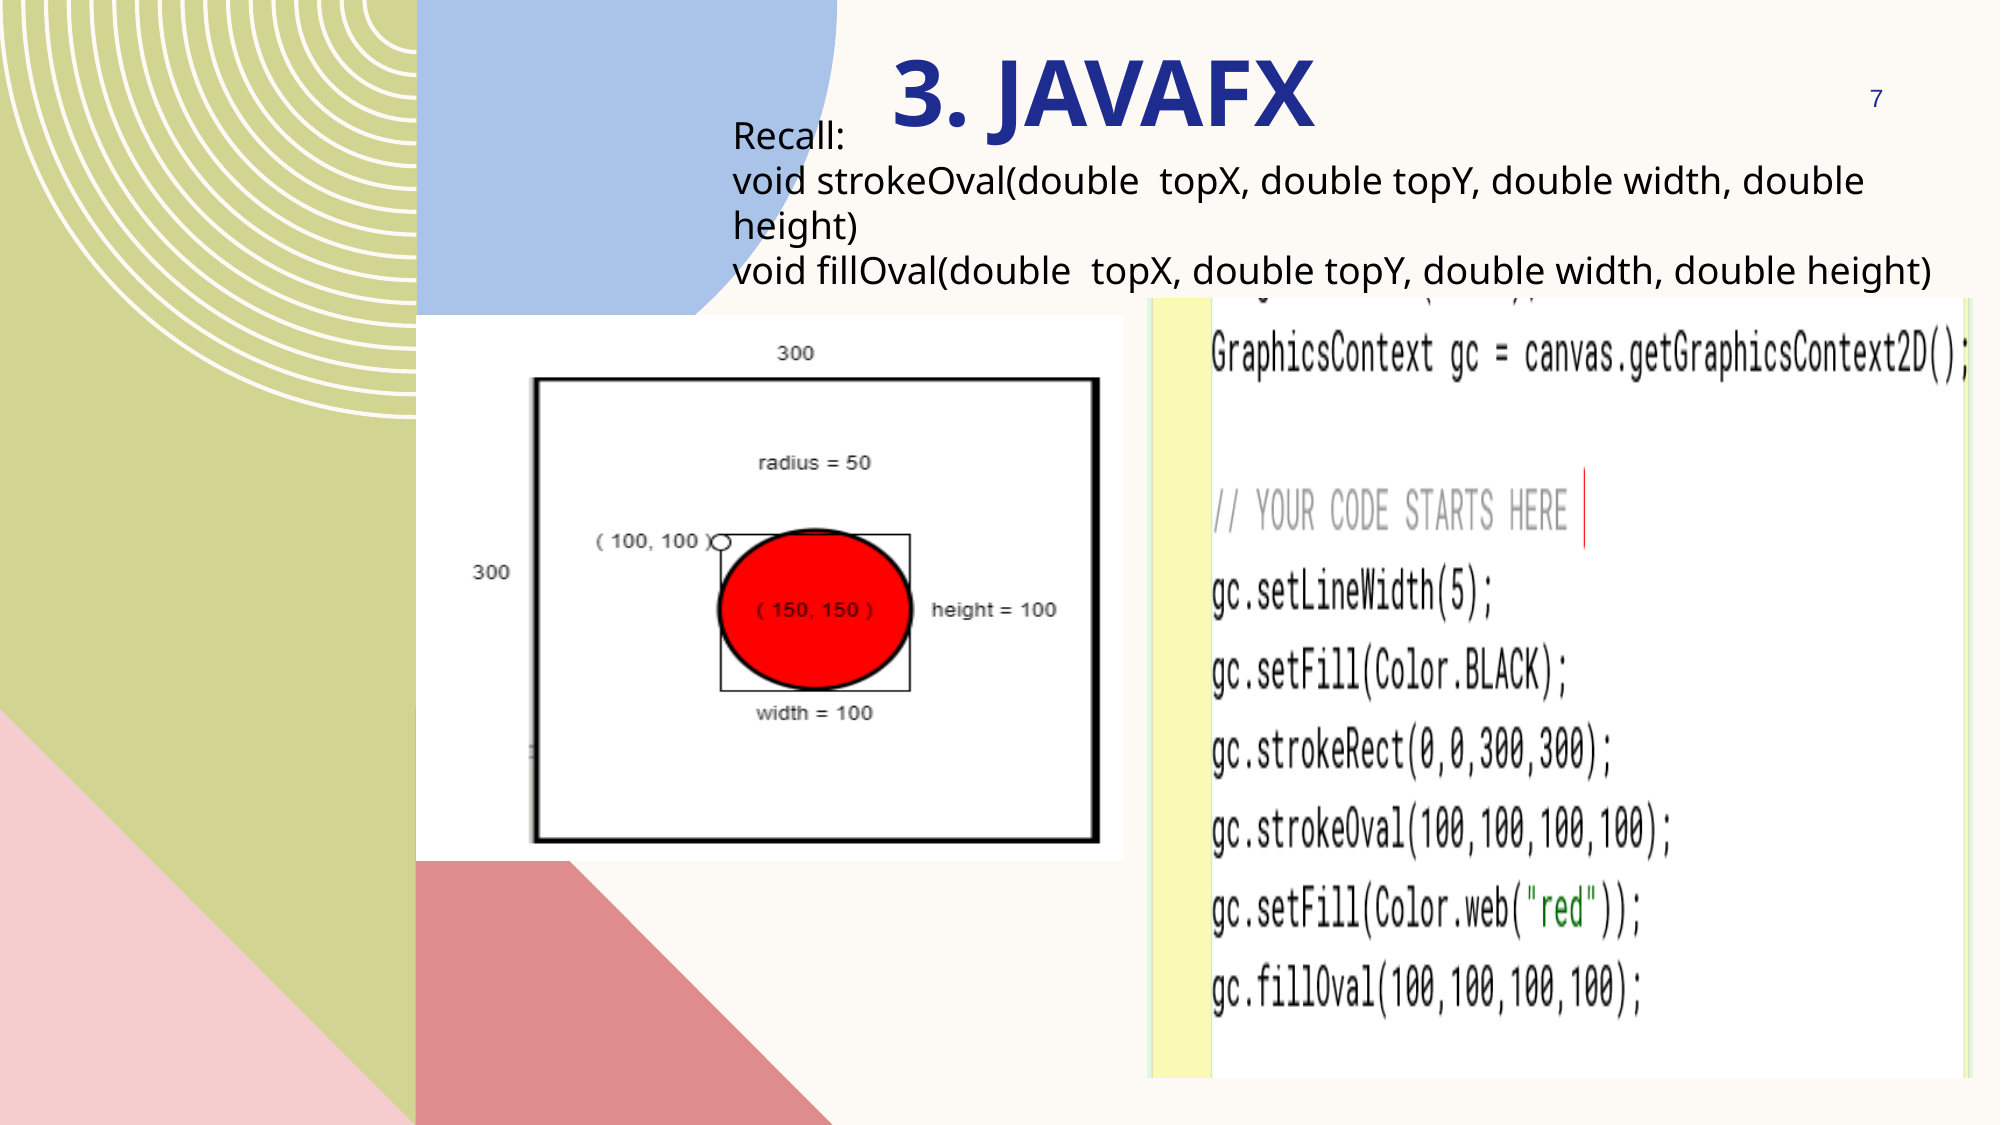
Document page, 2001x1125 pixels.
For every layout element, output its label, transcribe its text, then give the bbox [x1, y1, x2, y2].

picture [416, 315, 1123, 861]
text_box Recall: void strokeOval(double topX, double topY, double width, double height) void fillOval(double topX, double topY, double width, double height) [717, 104, 1958, 300]
slide_number 7 [1827, 75, 1958, 104]
title 3. JAVAFX [892, 34, 1827, 104]
picture [1147, 298, 1973, 1078]
